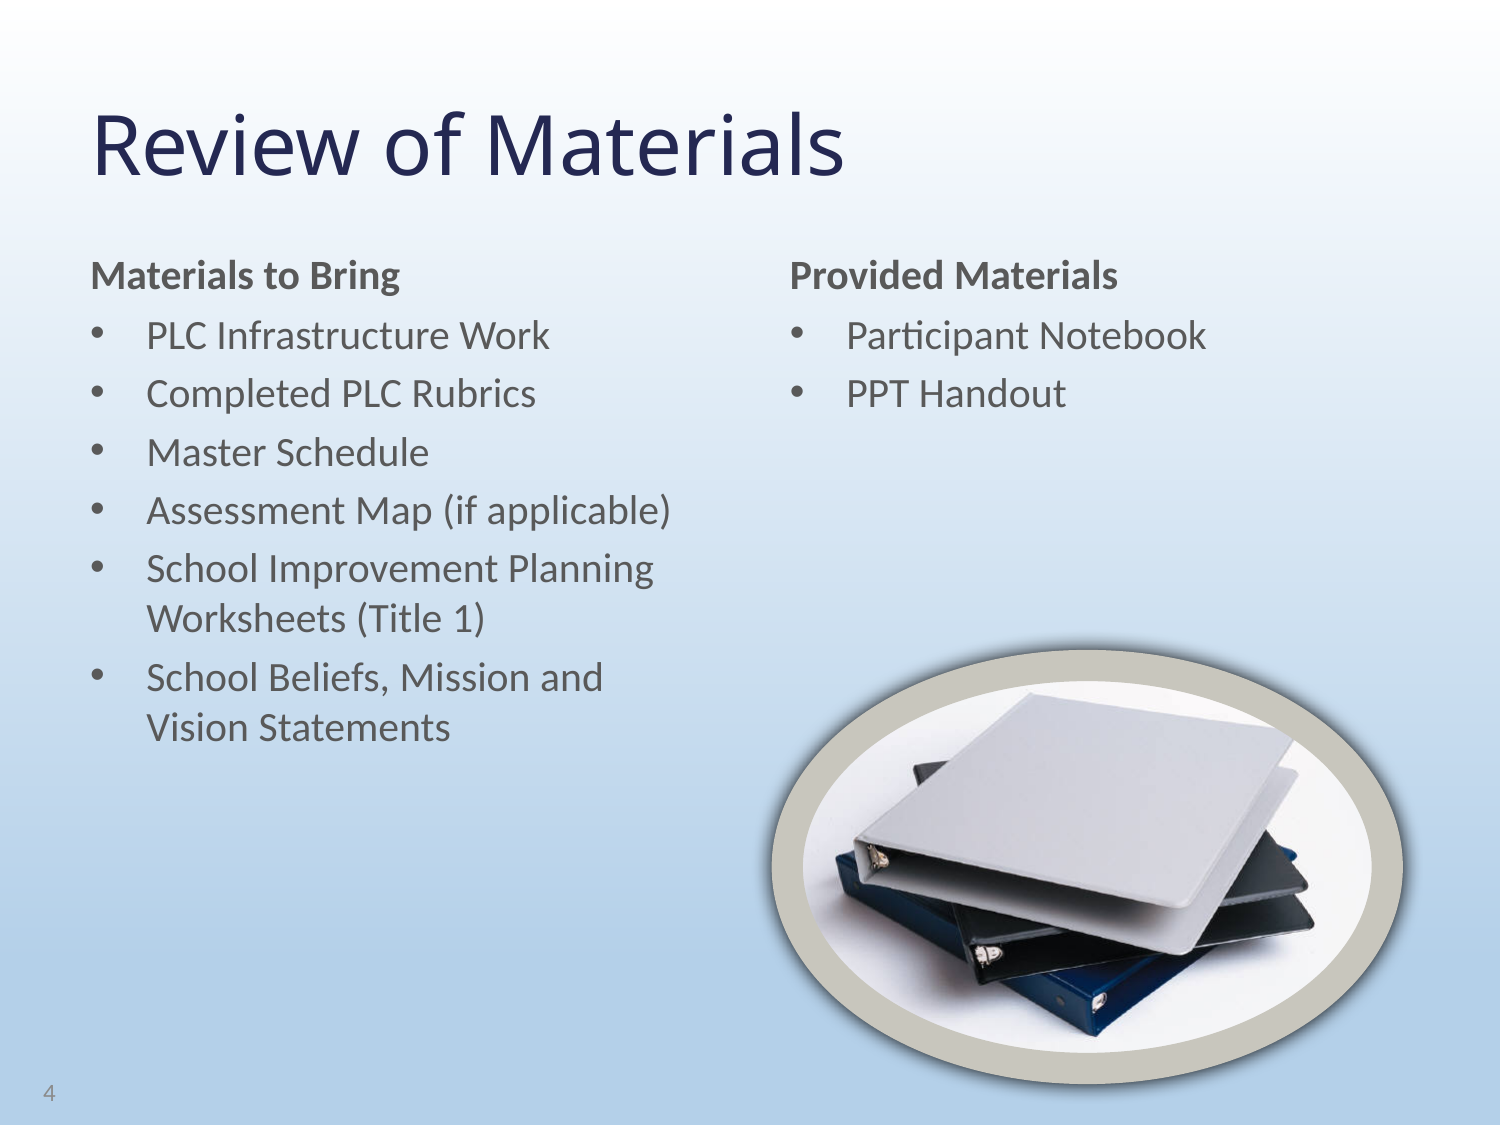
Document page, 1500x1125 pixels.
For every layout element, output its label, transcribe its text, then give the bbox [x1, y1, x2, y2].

slide_number 4 [4, 1061, 71, 1122]
list Materials to Bring [75, 200, 725, 299]
title Review of Materials [75, 45, 1425, 200]
picture [786, 665, 1388, 1069]
list PLC Infrastructure Work Completed PLC Rubrics Master Schedule Assessment Map (if applicable) School Improvement Planning Worksheets (Title 1) School Beliefs, Mission and Vision Statements [75, 299, 725, 1038]
list Participant Notebook PPT Handout [774, 299, 1425, 1038]
list Provided Materials [774, 200, 1425, 299]
